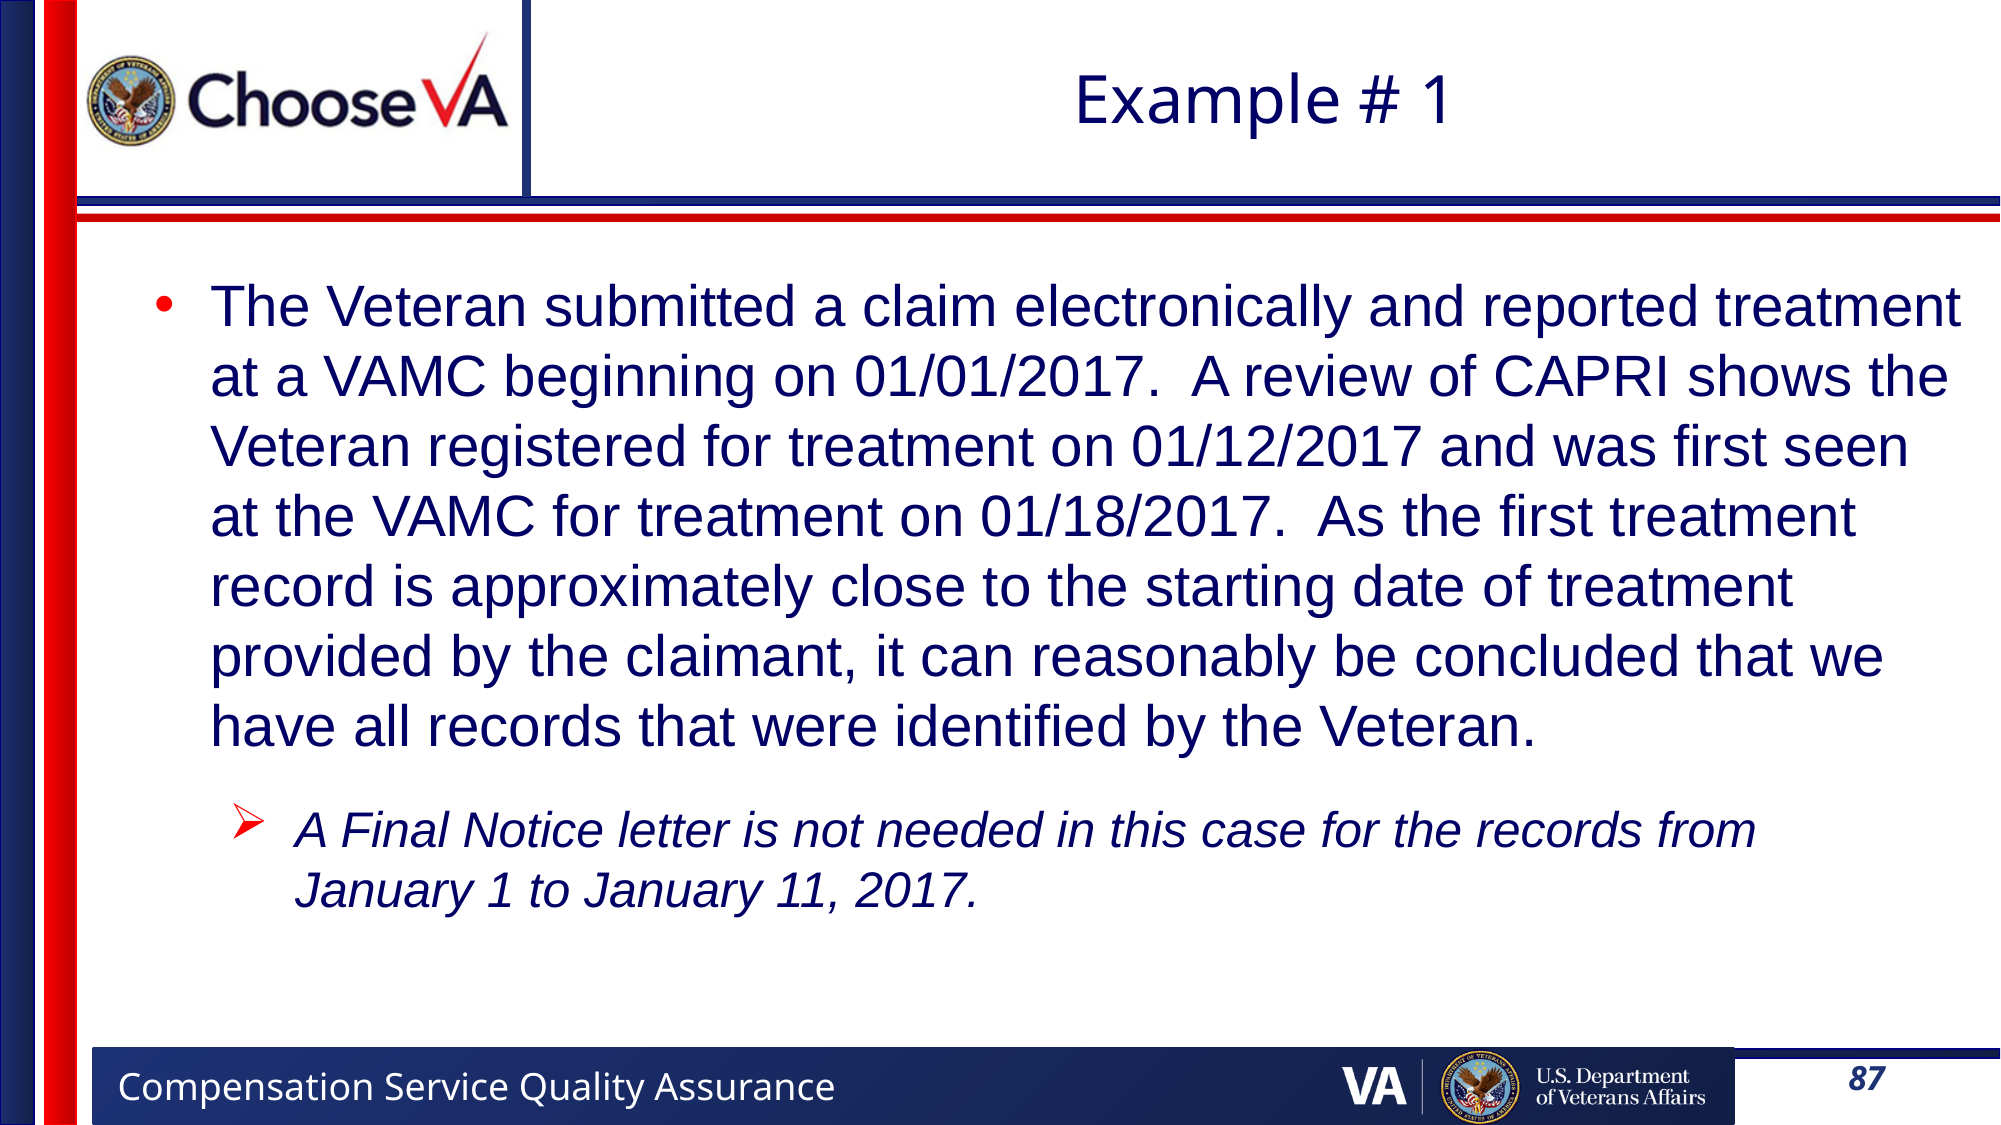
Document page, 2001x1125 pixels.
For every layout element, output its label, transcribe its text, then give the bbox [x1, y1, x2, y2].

slide_number 87 [1733, 1042, 2000, 1118]
picture [1342, 1049, 1705, 1125]
list The Veteran submitted a claim electronically and reported treatment at a VAMC beginning on 01/01/2017. A review of CAPRI shows the Veteran registered for treatment on 01/12/2017 and was first seen at the VAMC for treatment on 01/18/2017. As the first treatment record is approximately close to the starting date of treatment provided by the claimant, it can reasonably be concluded that we have all records that were identified by the Veteran. A Final Notice letter is not needed in this case for the records from January 1 to January 11, 2017. [138, 260, 1989, 1031]
picture [84, 15, 515, 157]
title Example # 1 [531, 0, 2000, 194]
